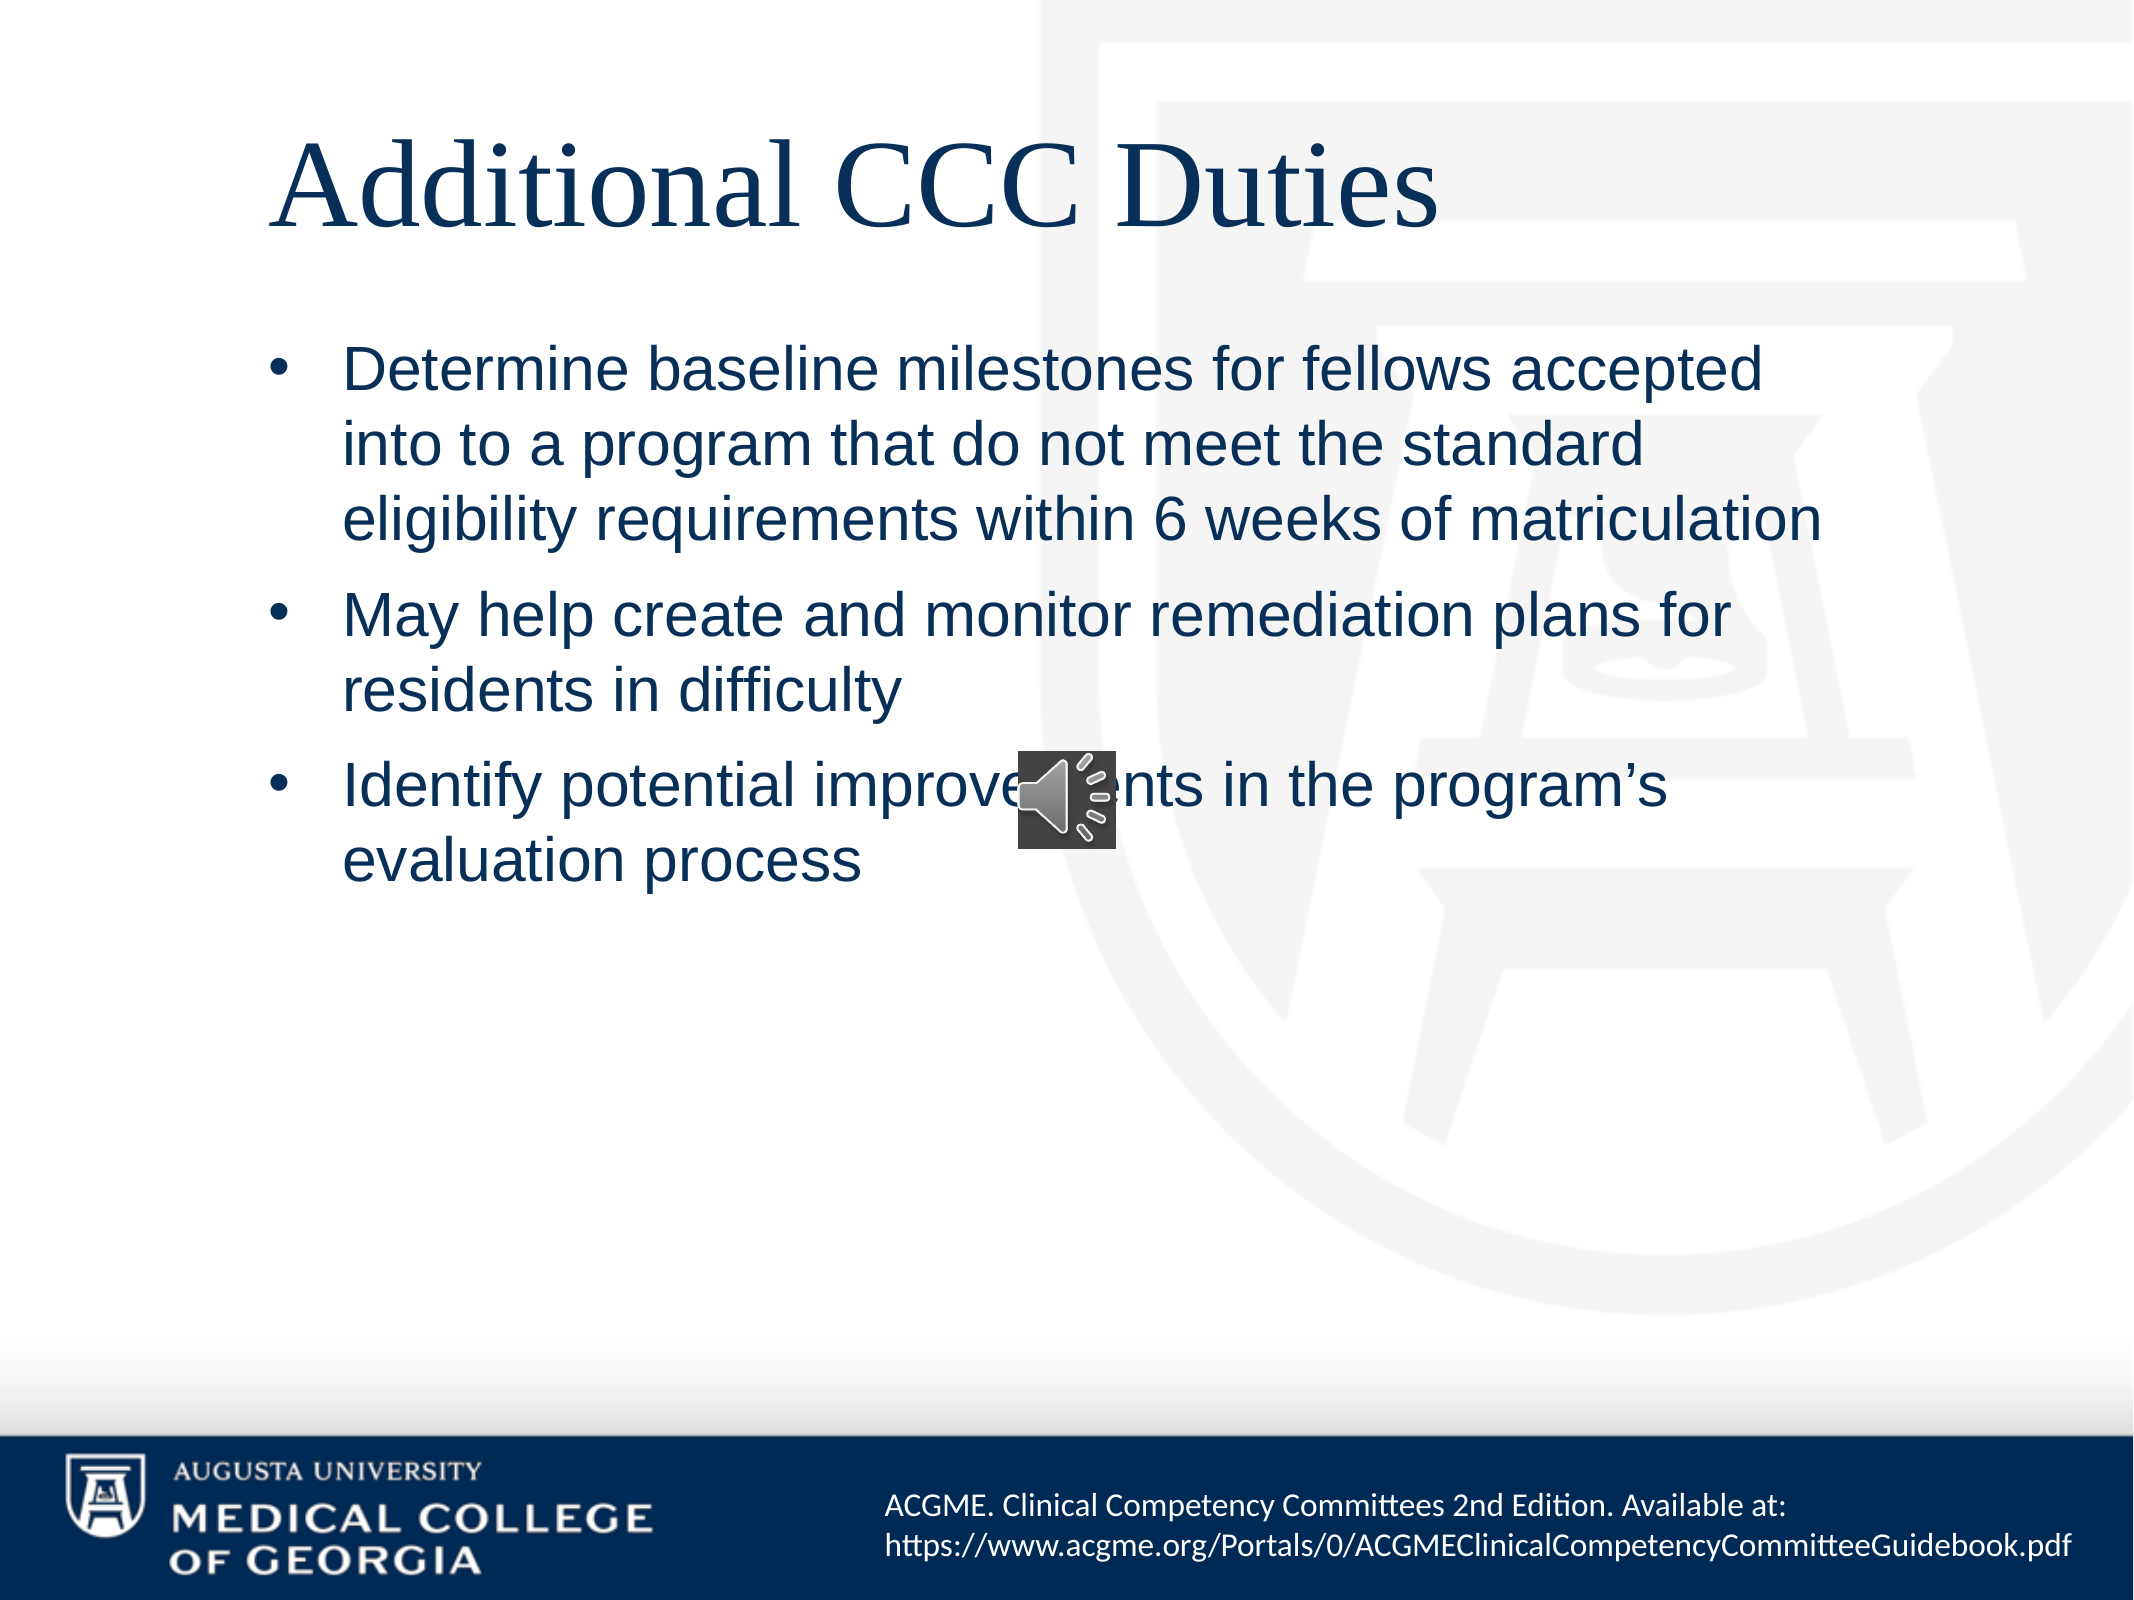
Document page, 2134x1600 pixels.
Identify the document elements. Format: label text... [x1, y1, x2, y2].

list Determine baseline milestones for fellows accepted into to a program that do not meet the standard eligibility requirements within 6 weeks of matriculation May help create and monitor remediation plans for residents in difficulty Identify potential improvements in the program’s evaluation process [253, 320, 1873, 1091]
title Additional CCC Duties [253, 94, 1873, 266]
picture [0, 0, 2134, 1600]
text_box ACGME. Clinical Competency Committees 2nd Edition. Available at: https://www.acgme.org/Portals/0/ACGMEClinicalCompetencyCommitteeGuidebook.pdf [878, 1476, 2134, 1569]
